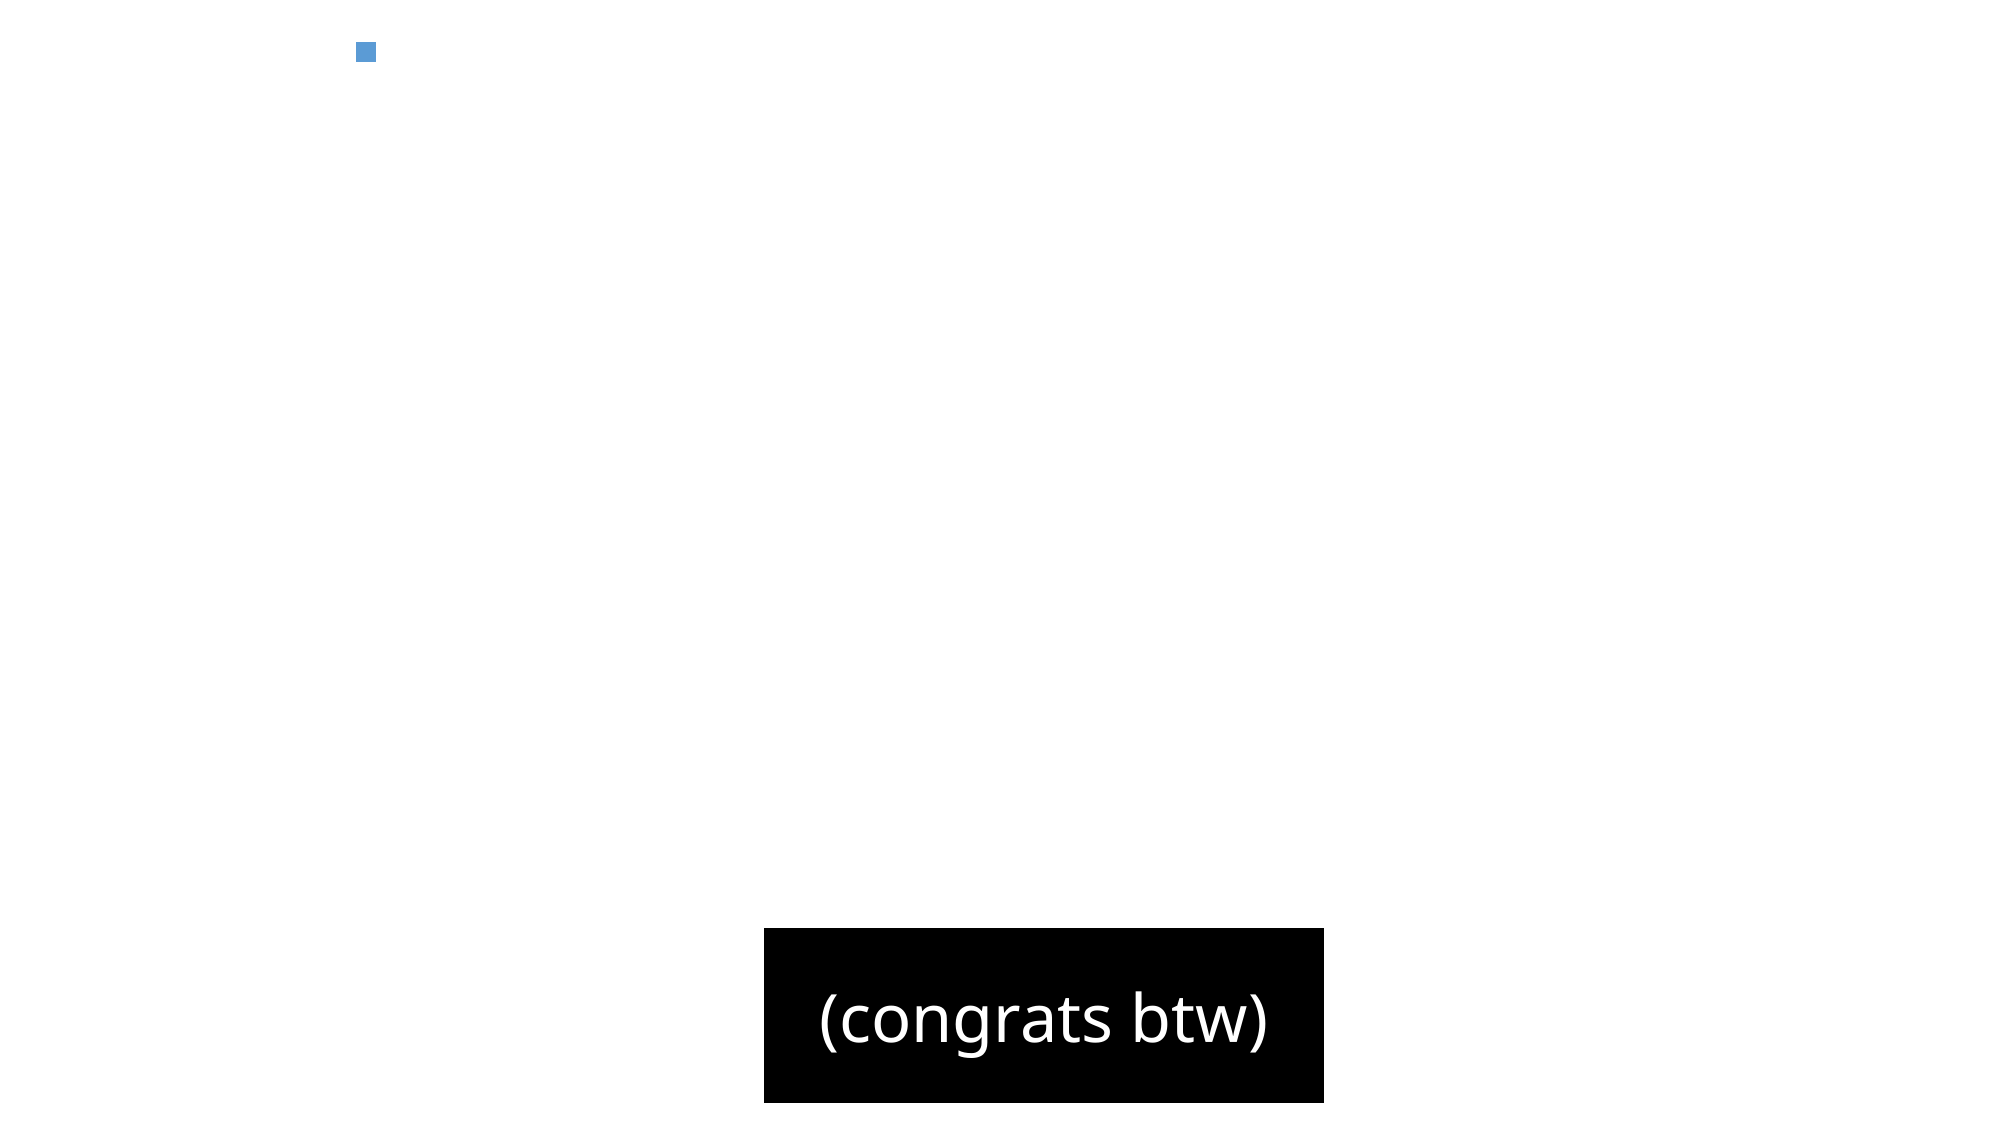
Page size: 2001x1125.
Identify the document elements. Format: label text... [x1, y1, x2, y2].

text_box (congrats btw) [764, 928, 1324, 1103]
text_box [356, 42, 376, 62]
